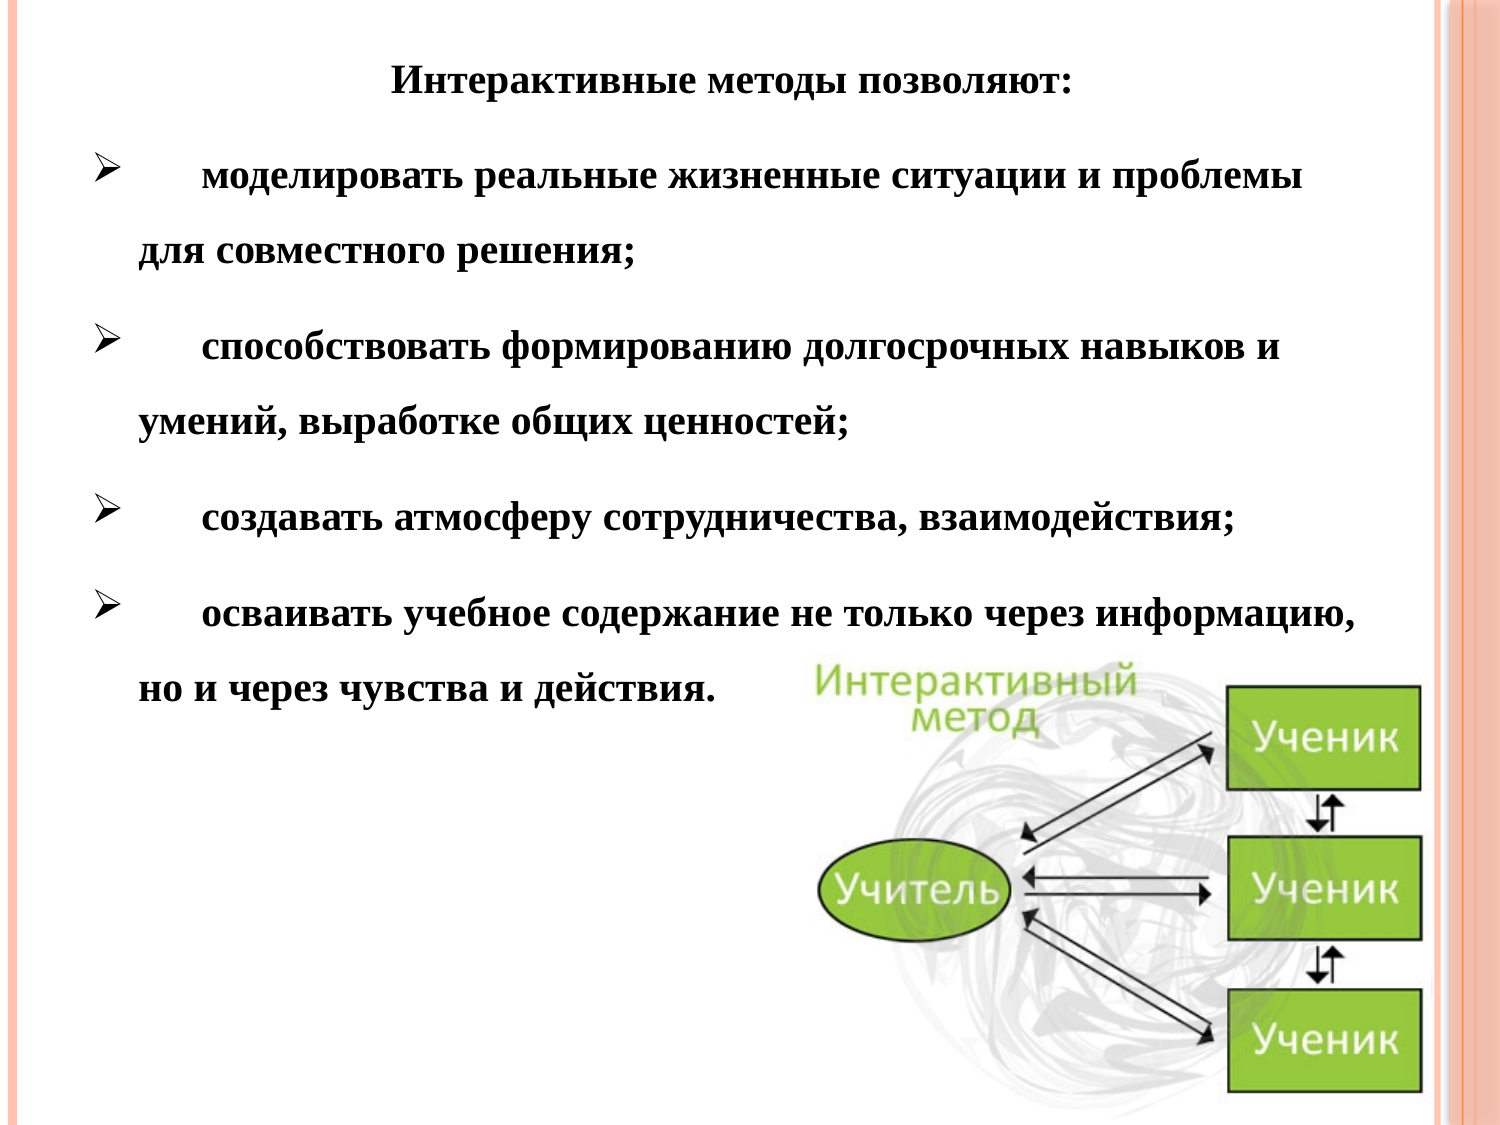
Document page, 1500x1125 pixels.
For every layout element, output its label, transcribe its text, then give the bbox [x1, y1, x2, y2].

text_box Интерактивные методы позволяют: моделировать реальные жизненные ситуации и проблемы для совместного решения; способствовать формированию долгосрочных навыков и умений, выработке общих ценностей; создавать атмосферу сотрудничества, взаимодействия; осваивать учебное содержание не только через информацию, но и через чувства и действия. [76, 19, 1388, 718]
picture [805, 653, 1432, 1124]
